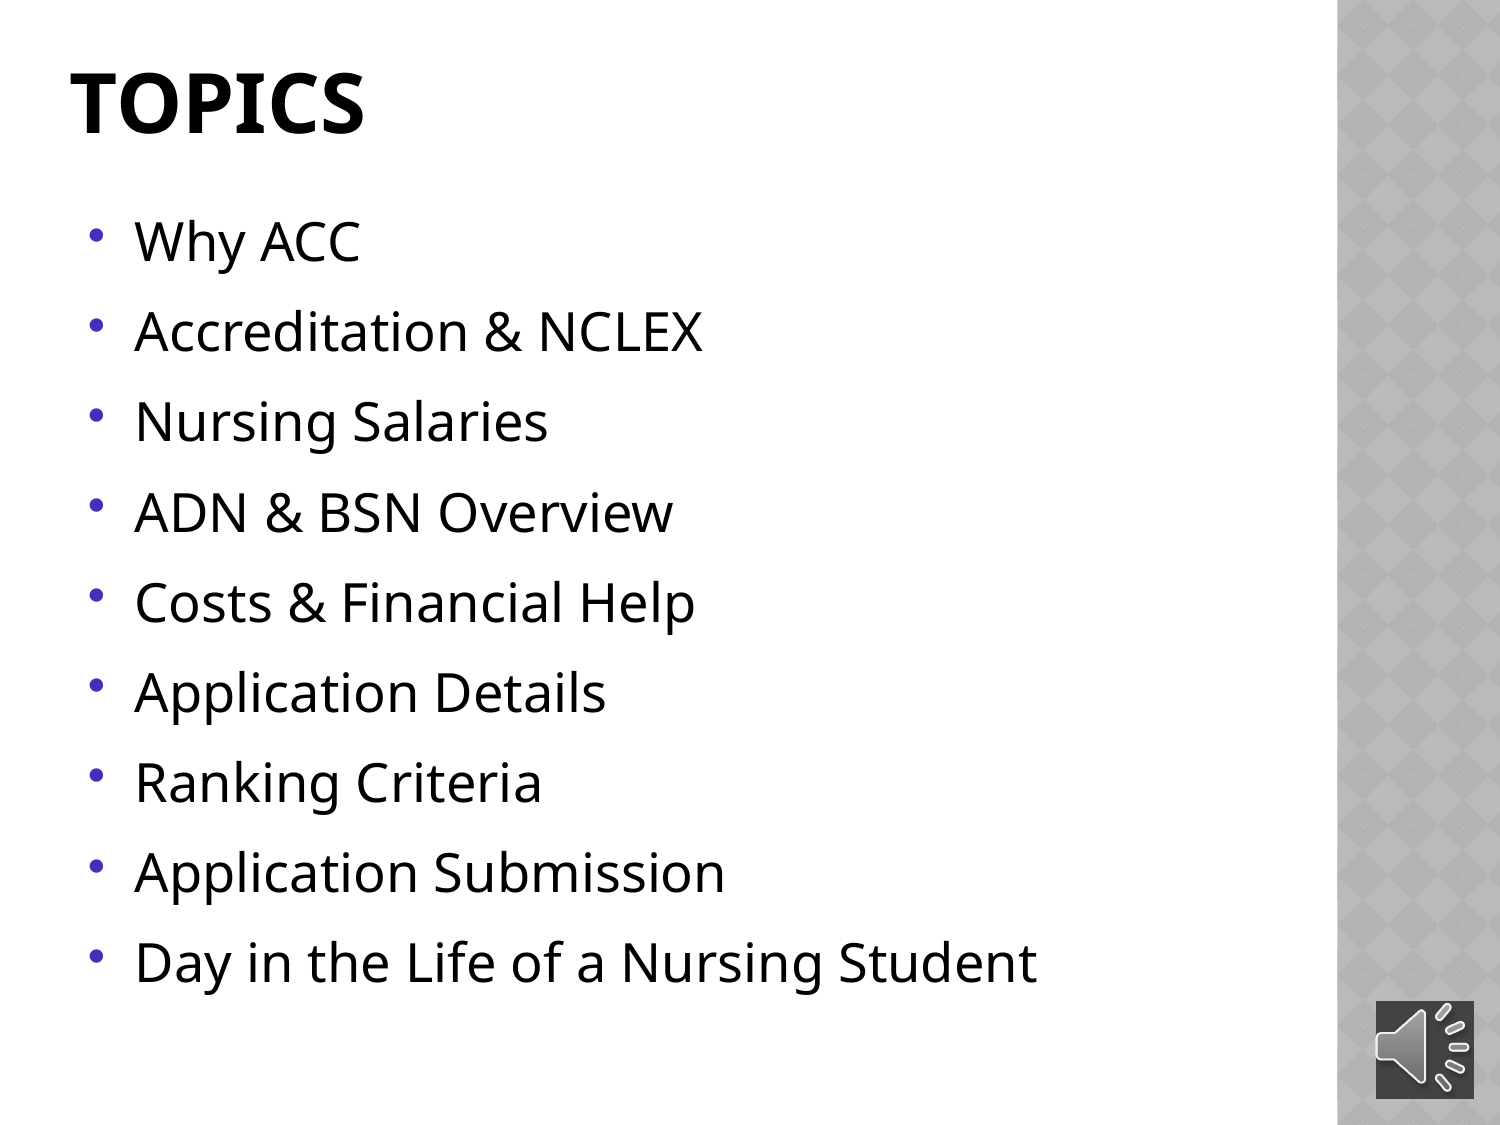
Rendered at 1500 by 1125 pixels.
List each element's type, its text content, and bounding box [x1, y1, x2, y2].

picture [1374, 999, 1476, 1101]
title Topics [62, 50, 1250, 150]
list Why ACC Accreditation & NCLEX Nursing Salaries ADN & BSN Overview Costs & Financial Help Application Details Ranking Criteria Application Submission Day in the Life of a Nursing Student [75, 200, 1263, 1088]
